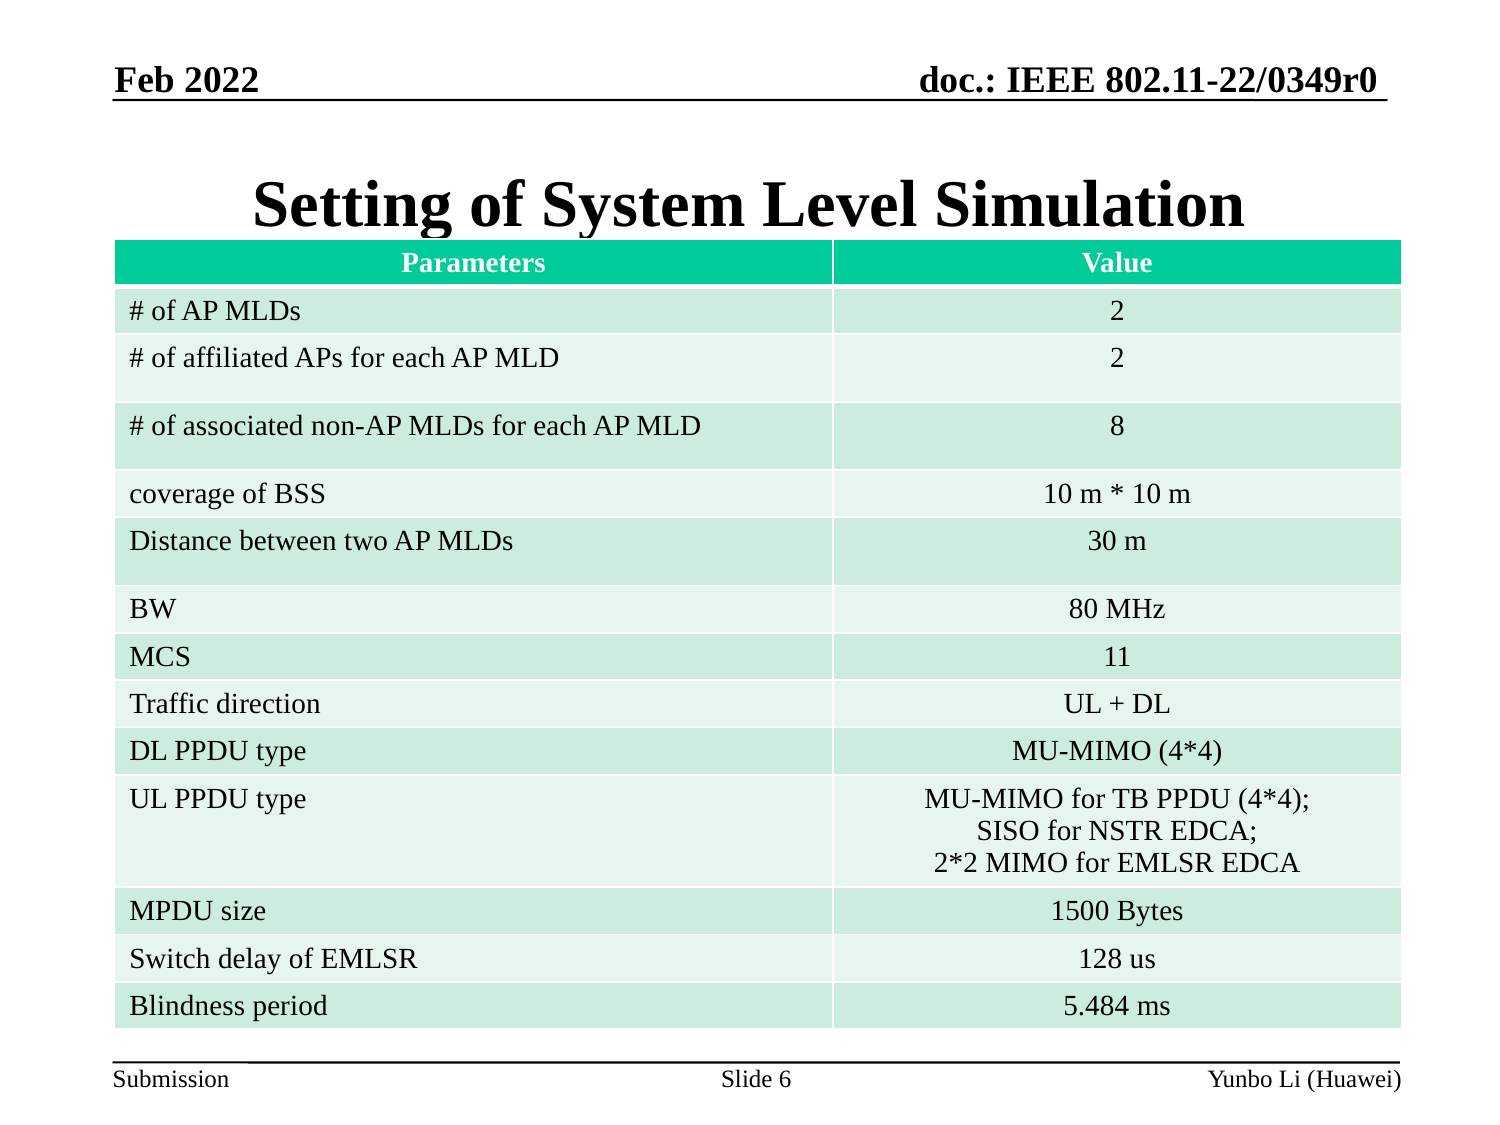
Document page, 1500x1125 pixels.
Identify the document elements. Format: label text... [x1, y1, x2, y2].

table_cell MPDU size [115, 888, 832, 934]
table_cell DL PPDU type [115, 728, 832, 774]
table_cell Traffic direction [115, 681, 832, 727]
title Setting of System Level Simulation [112, 112, 1388, 288]
table_cell 11 [834, 634, 1401, 679]
table_cell Distance between two AP MLDs [115, 518, 832, 585]
table_cell BW [115, 586, 832, 632]
table_cell Switch delay of EMLSR [115, 935, 832, 981]
table_cell 80 MHz [834, 586, 1401, 632]
table_cell 8 [834, 403, 1401, 469]
table_cell MU-MIMO for TB PPDU (4*4); SISO for NSTR EDCA; 2*2 MIMO for EMLSR EDCA [834, 776, 1401, 886]
slide_number Slide 6 [712, 1061, 800, 1093]
table_cell 30 m [834, 518, 1401, 585]
table_cell UL PPDU type [115, 776, 832, 886]
table_cell MU-MIMO (4*4) [834, 728, 1401, 774]
table_cell 10 m * 10 m [834, 471, 1401, 516]
table_cell 1500 Bytes [834, 888, 1401, 934]
table_cell 2 [834, 289, 1401, 333]
table_cell 128 us [834, 935, 1401, 981]
table_header Value [834, 240, 1401, 284]
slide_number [114, 54, 261, 101]
table_cell # of AP MLDs [115, 289, 832, 333]
table_cell coverage of BSS [115, 471, 832, 516]
table_cell 2 [834, 335, 1401, 401]
table_cell 5.484 ms [834, 983, 1401, 1028]
table_cell Blindness period [115, 983, 832, 1028]
table_cell UL + DL [834, 681, 1401, 727]
table_cell # of affiliated APs for each AP MLD [115, 335, 832, 401]
footer Yunbo Li (Huawei) [1204, 1061, 1402, 1093]
table_header Parameters [115, 240, 832, 284]
table_cell # of associated non-AP MLDs for each AP MLD [115, 403, 832, 469]
table_cell MCS [115, 634, 832, 679]
